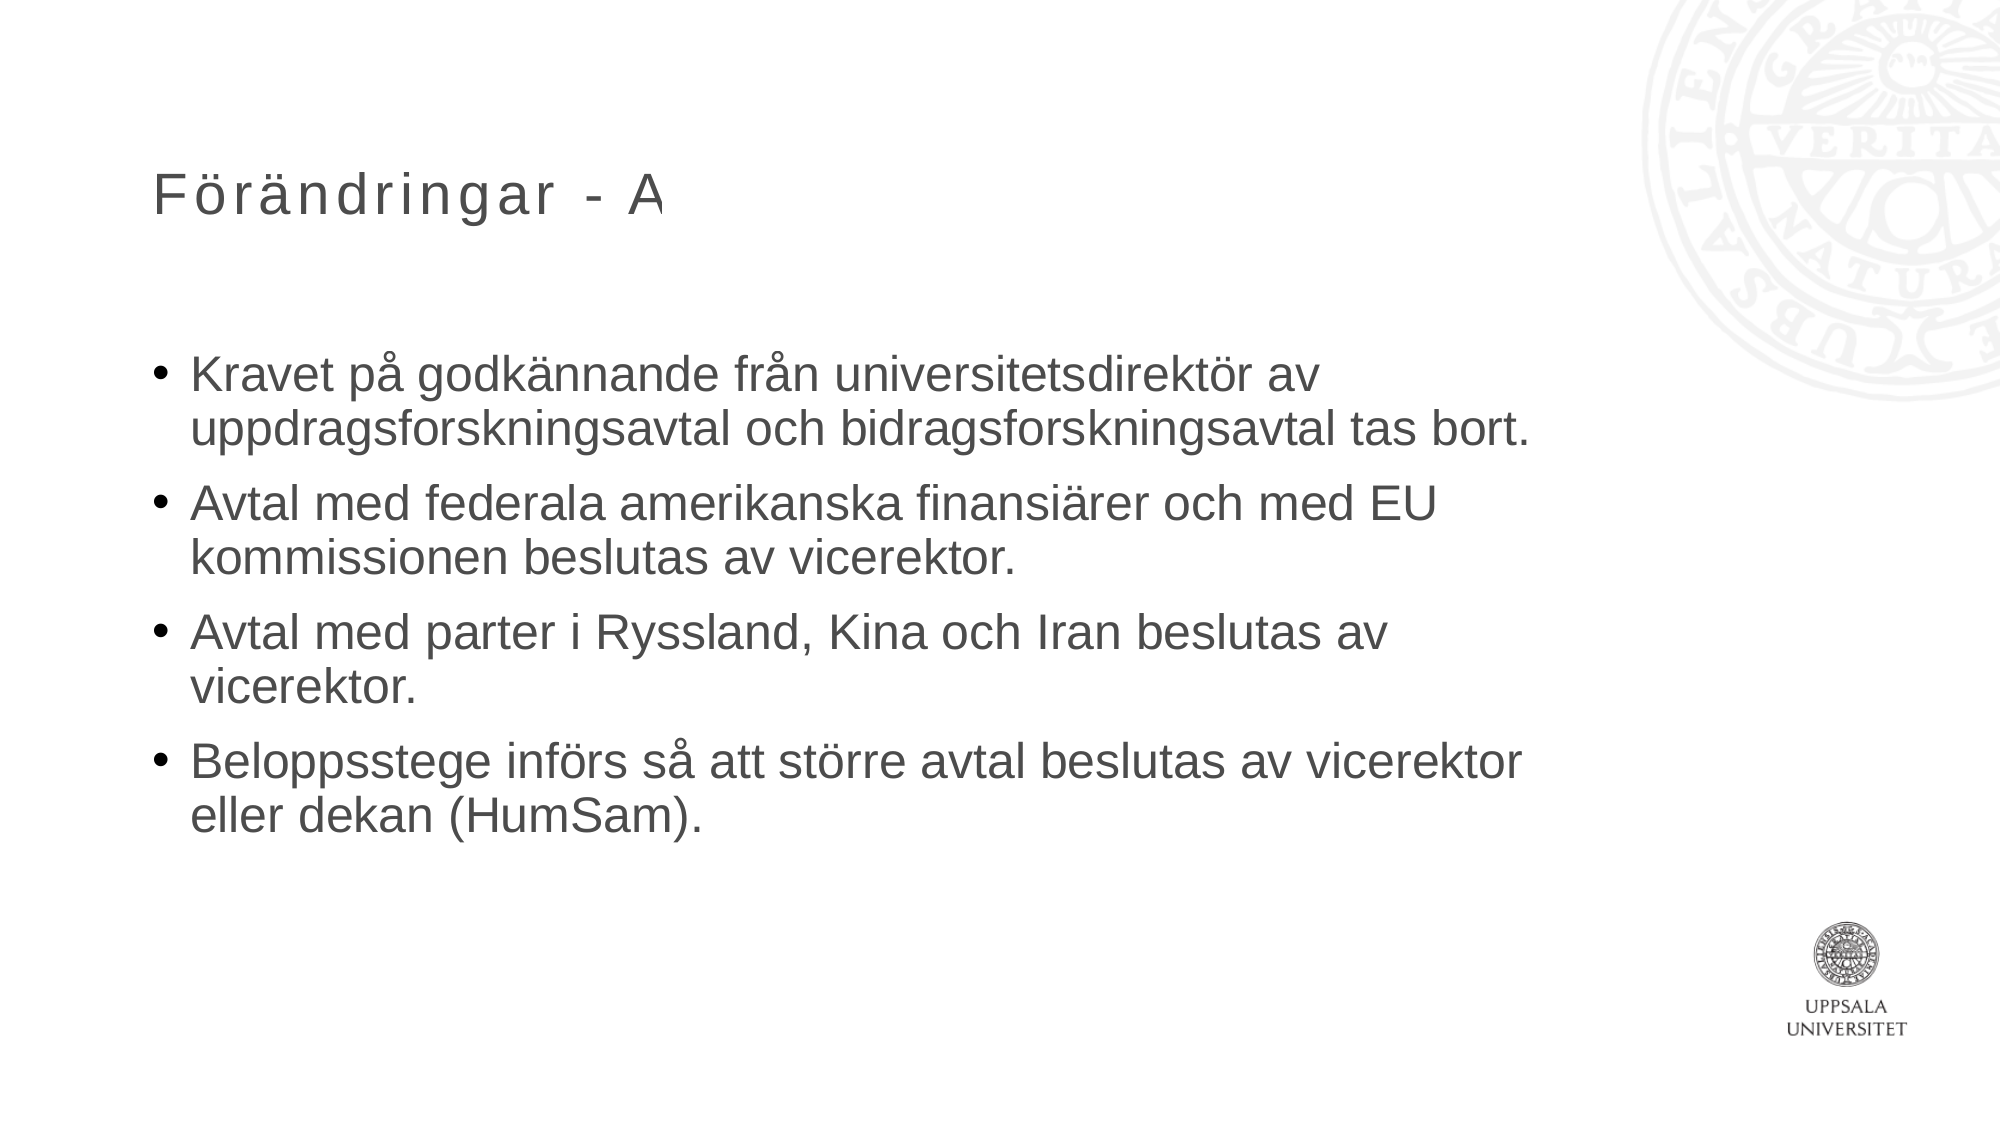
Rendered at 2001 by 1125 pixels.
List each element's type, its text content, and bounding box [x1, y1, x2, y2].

list Kravet på godkännande från universitetsdirektör av uppdragsforskningsavtal och bidragsforskningsavtal tas bort. Avtal med federala amerikanska finansiärer och med EU kommissionen beslutas av vicerektor. Avtal med parter i Ryssland, Kina och Iran beslutas av vicerektor. Beloppsstege införs så att större avtal beslutas av vicerektor eller dekan (HumSam). [137, 341, 1591, 963]
title Förändringar - Avtal [137, 161, 1590, 235]
